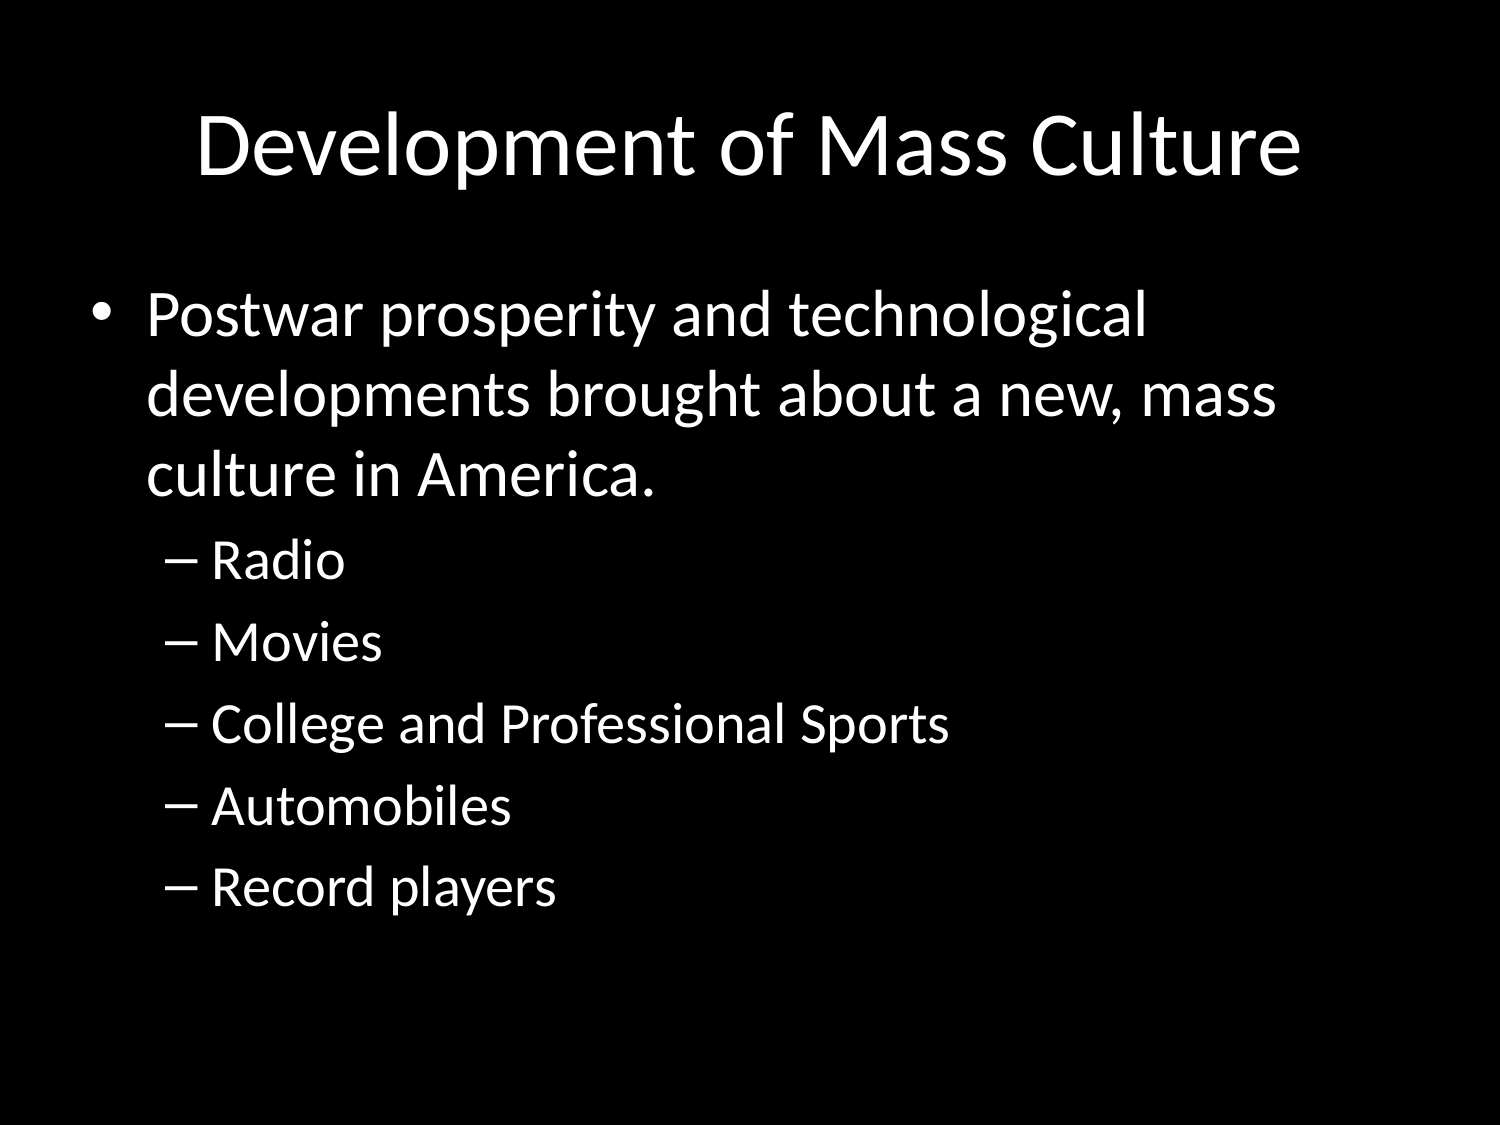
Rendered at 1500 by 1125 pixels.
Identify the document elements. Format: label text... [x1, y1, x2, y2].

title Development of Mass Culture [75, 45, 1425, 233]
list Postwar prosperity and technological developments brought about a new, mass culture in America. Radio Movies College and Professional Sports Automobiles Record players [75, 262, 1425, 1005]
